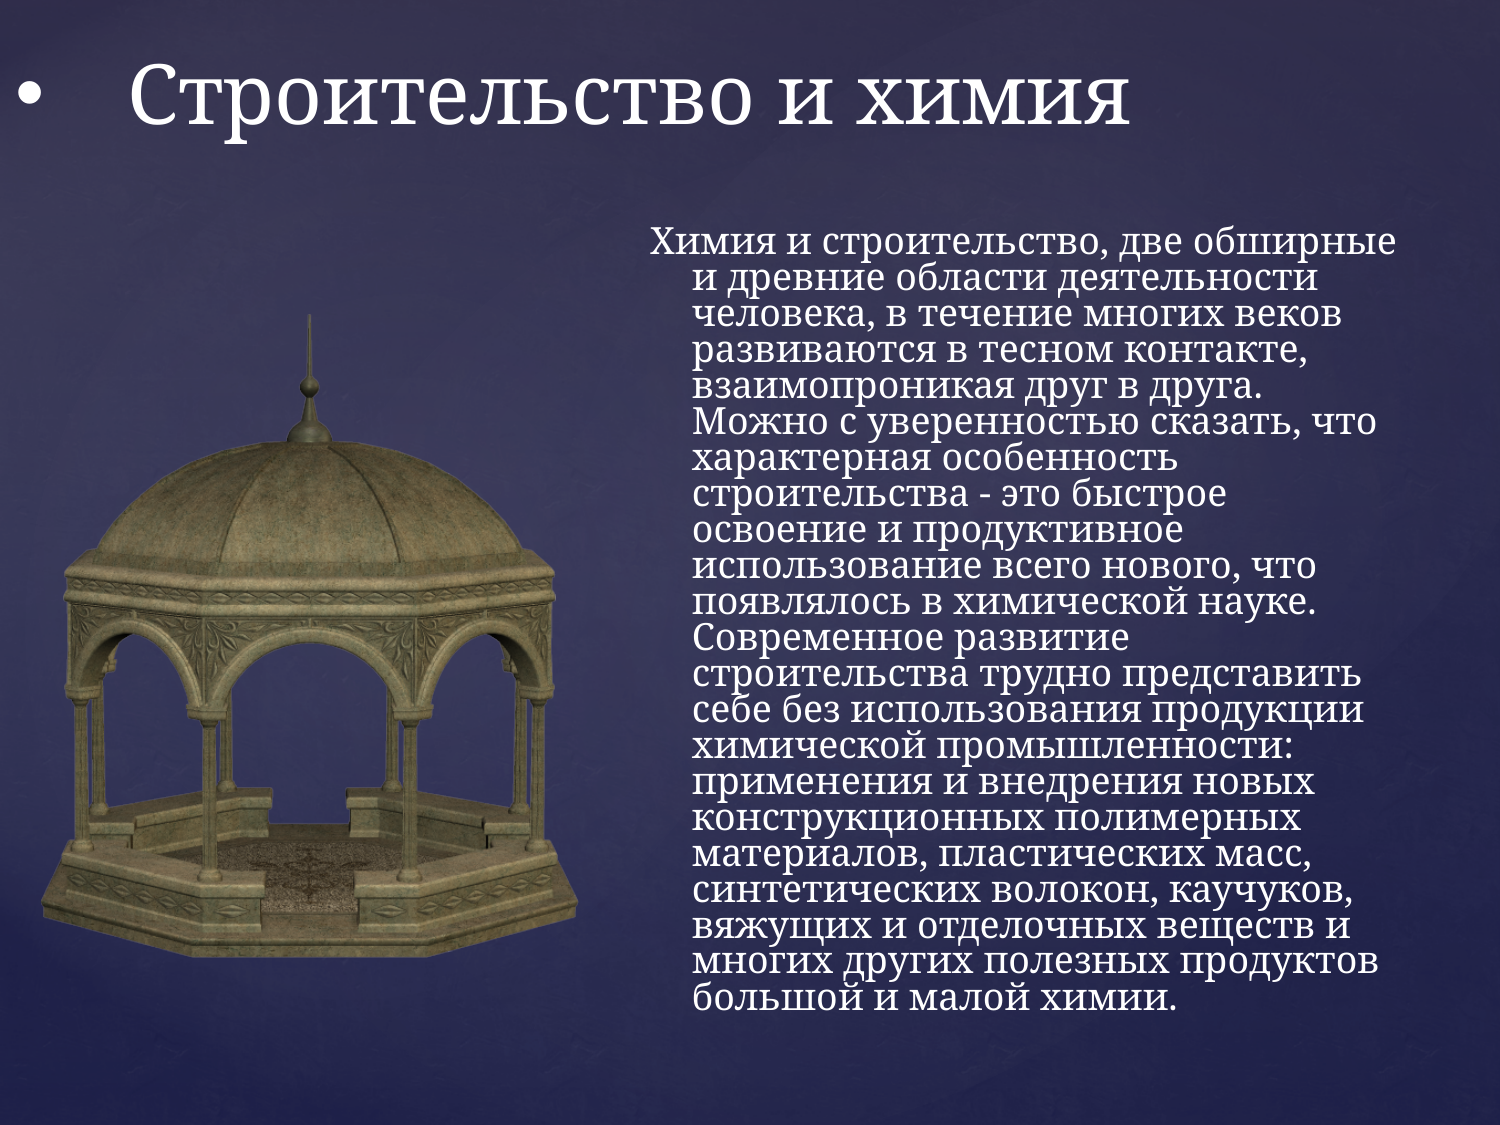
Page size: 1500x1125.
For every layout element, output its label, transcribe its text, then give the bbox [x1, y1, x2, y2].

title Строительство и химия [0, 0, 1350, 149]
list Химия и строительство, две обширные и древние области деятельности человека, в течение многих веков развиваются в тесном контакте, взаимопроникая друг в друга. Можно с уверенностью сказать, что характерная особенность строительства - это быстрое освоение и продуктивное использование всего нового, что появлялось в химической науке. Современное развитие строительства трудно представить себе без использования продукции химической промышленности: применения и внедрения новых конструкционных полимерных материалов, пластических масс, синтетических волокон, каучуков, вяжущих и отделочных веществ и многих других полезных продуктов большой и малой химии. [631, 160, 1424, 1083]
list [40, 313, 579, 959]
